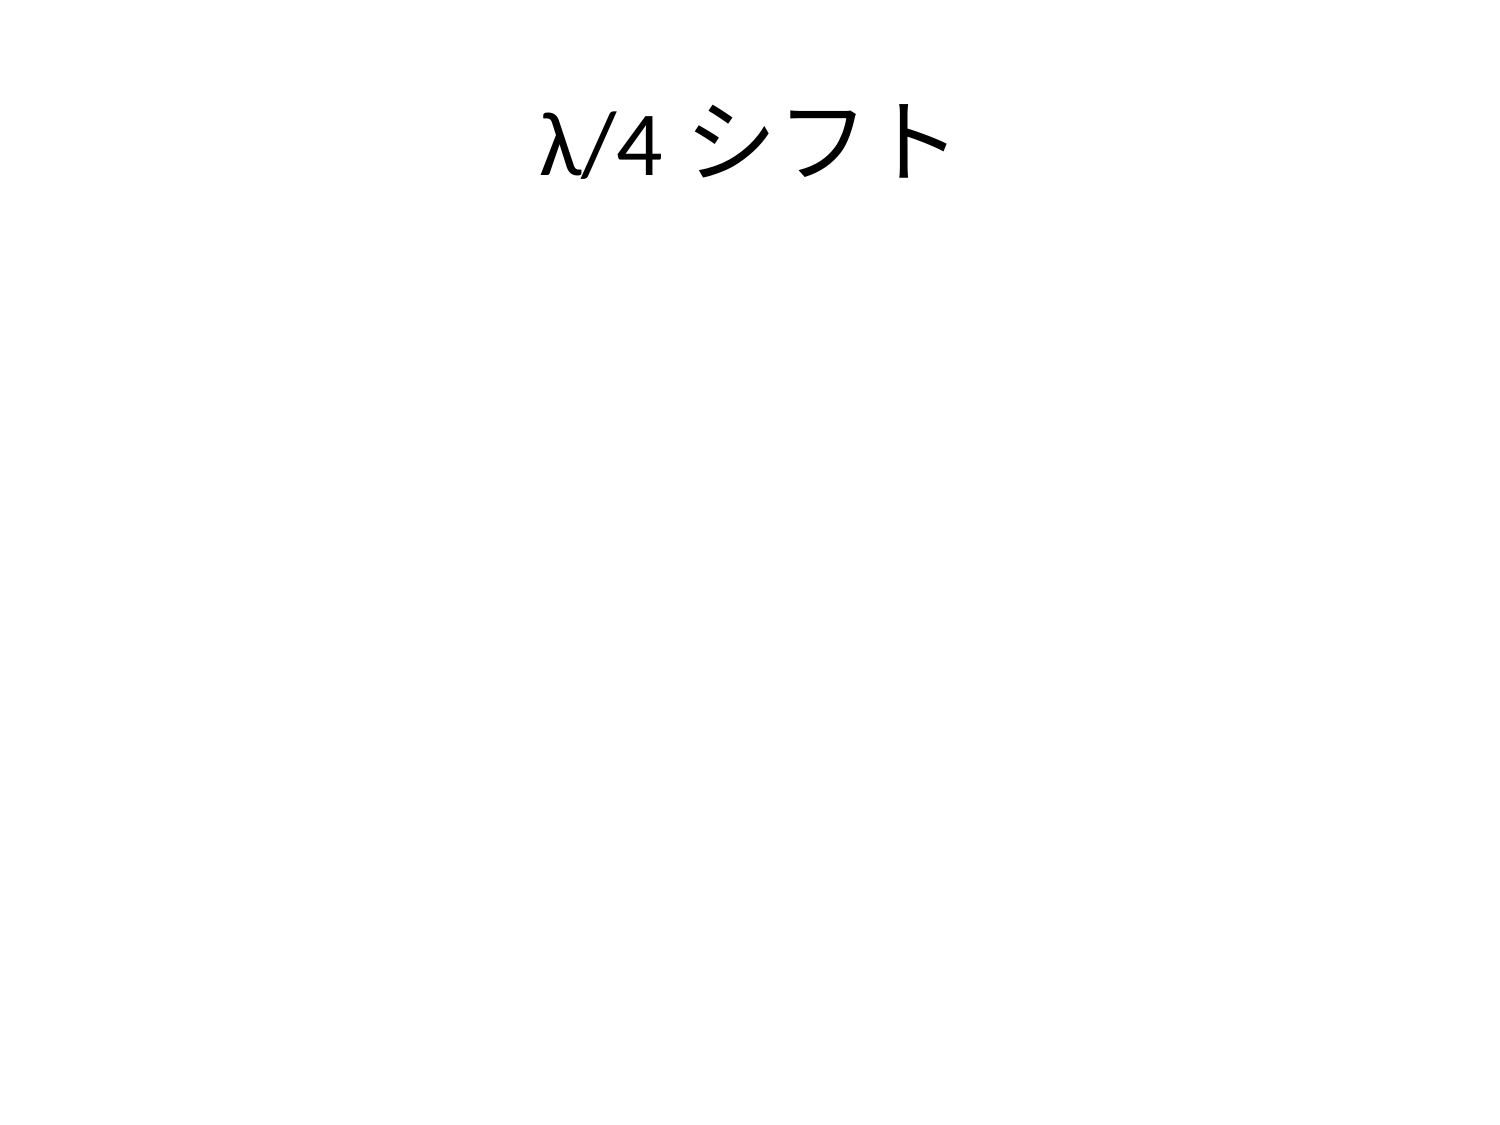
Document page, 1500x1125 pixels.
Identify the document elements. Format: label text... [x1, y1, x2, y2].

title λ/4シフト [75, 45, 1425, 233]
